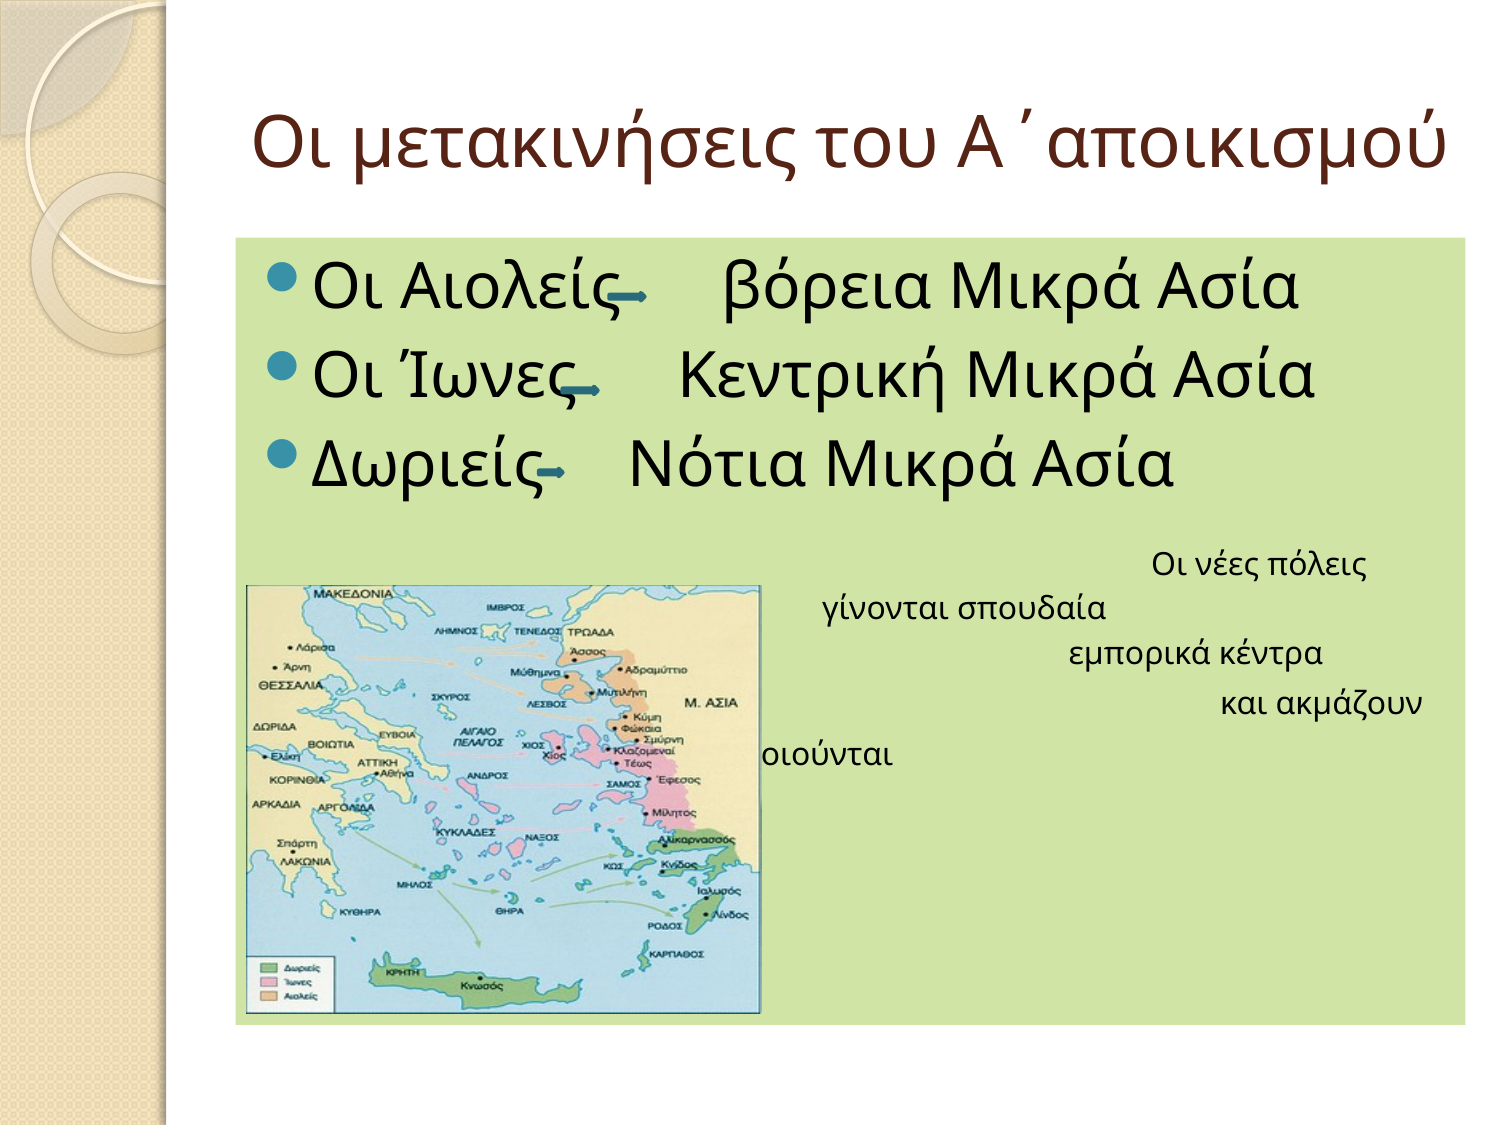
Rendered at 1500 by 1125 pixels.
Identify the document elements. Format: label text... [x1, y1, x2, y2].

list Οι Αιολείς βόρεια Μικρά Ασία Οι Ίωνες Κεντρική Μικρά Ασία Δωριείς Νότια Μικρά Ασία Οι νέες πόλεις γρήγορα γίνονται σπουδαία εμπορικά κέντρα και ακμάζουν Τα ομηρικά ποιήματα μορφοποιούνται μέχρι τον 8ο αιώνα και στόχο έχουν να ζωντανέψουν το ηρωικό παρελθόν [235, 237, 1466, 1025]
title Οι μετακινήσεις του Α΄αποικισμού [235, 45, 1466, 233]
text_box [560, 384, 600, 397]
picture [245, 585, 762, 1014]
text_box [607, 291, 647, 303]
text_box [536, 466, 565, 479]
